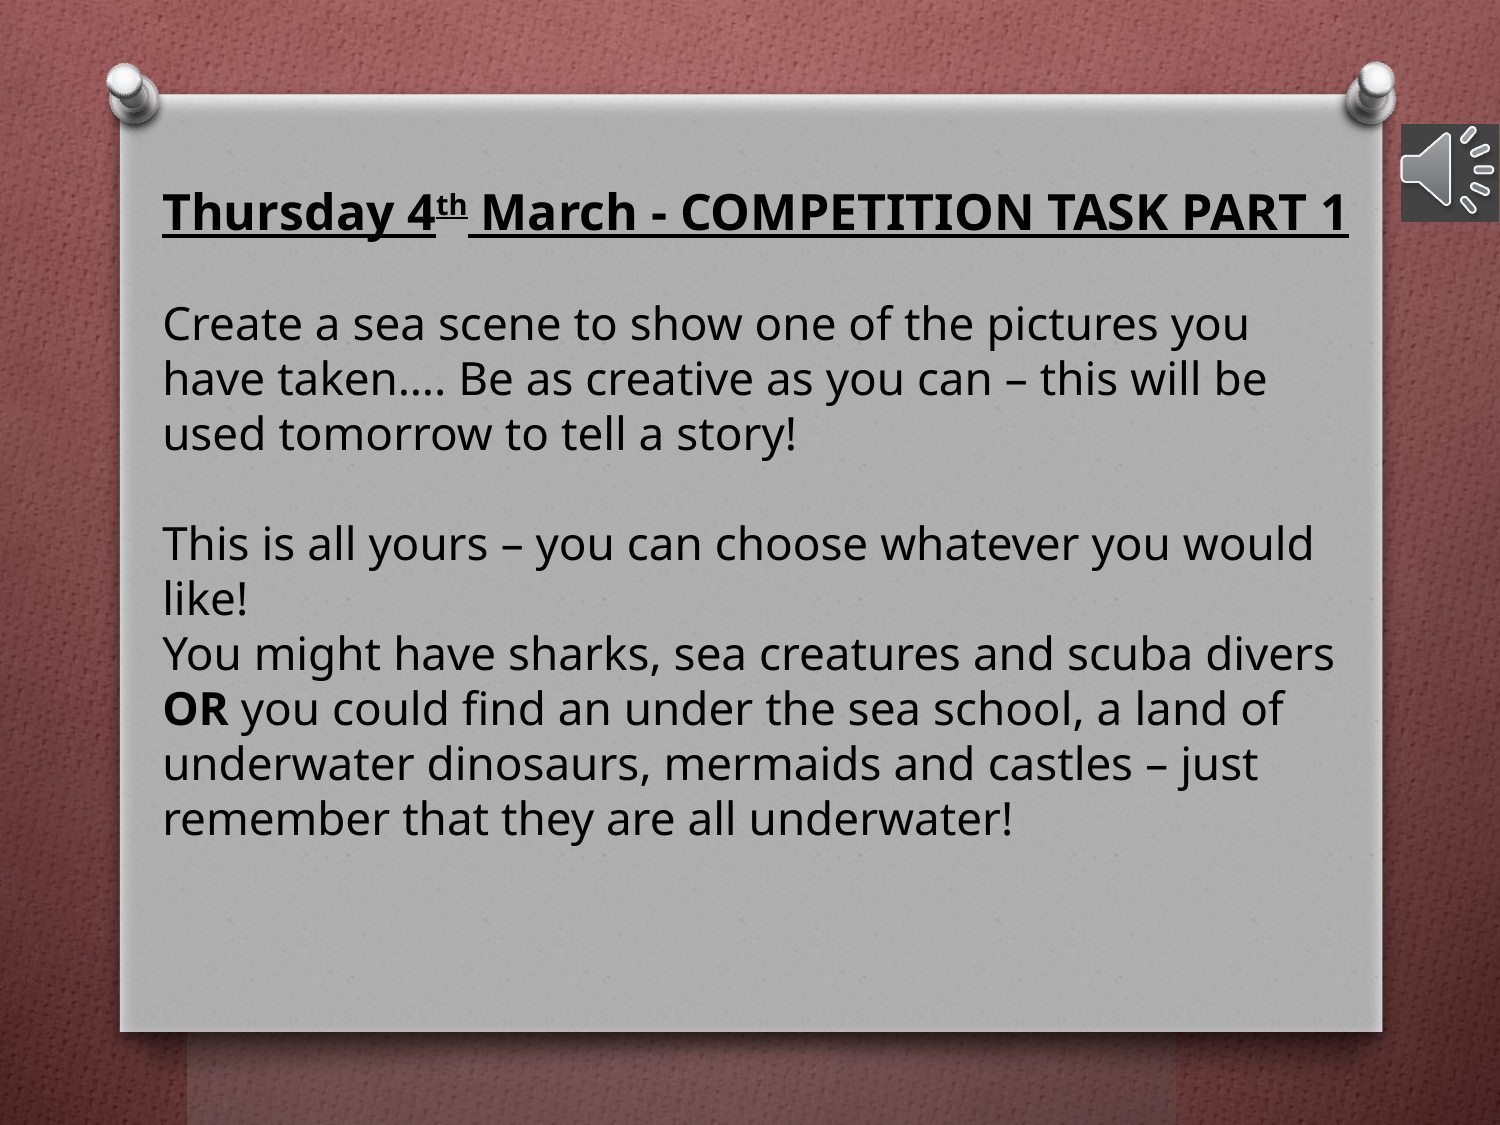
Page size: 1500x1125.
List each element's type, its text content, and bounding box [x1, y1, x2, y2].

picture [75, 29, 198, 153]
picture [1317, 35, 1500, 223]
text_box Thursday 4th March - COMPETITION TASK PART 1 Create a sea scene to show one of the pictures you have taken…. Be as creative as you can – this will be used tomorrow to tell a story! This is all yours – you can choose whatever you would like! You might have sharks, sea creatures and scuba divers OR you could find an under the sea school, a land of underwater dinosaurs, mermaids and castles – just remember that they are all underwater! [147, 172, 1365, 1125]
